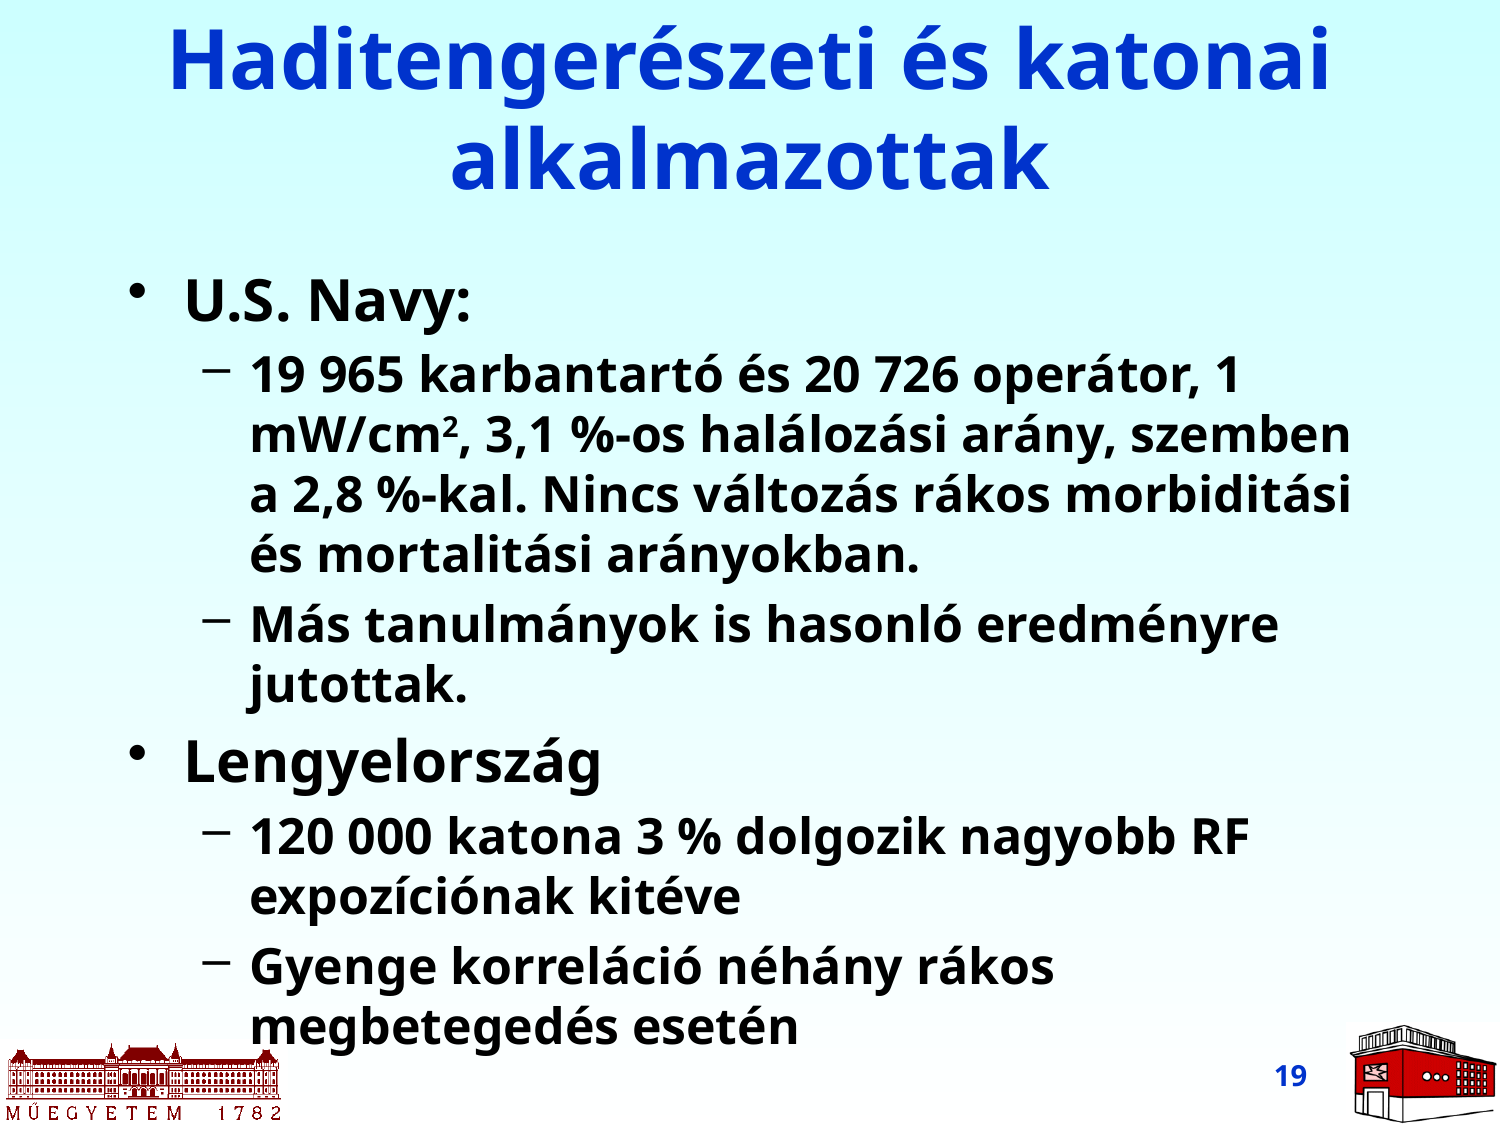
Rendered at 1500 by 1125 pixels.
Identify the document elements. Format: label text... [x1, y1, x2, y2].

picture [0, 1039, 288, 1125]
list U.S. Navy: 19 965 karbantartó és 20 726 operátor, 1 mW/cm2, 3,1 %-os halálozási arány, szemben a 2,8 %-kal. Nincs változás rákos morbiditási és mortalitási arányokban. Más tanulmányok is hasonló eredményre jutottak. Lengyelország 120 000 katona 3 % dolgozik nagyobb RF expozíciónak kitéve Gyenge korreláció néhány rákos megbetegedés esetén [112, 255, 1388, 1083]
picture [1346, 1022, 1500, 1125]
slide_number 19 [1009, 1083, 1323, 1125]
title Haditengerészeti és katonai alkalmazottak [112, 12, 1388, 201]
